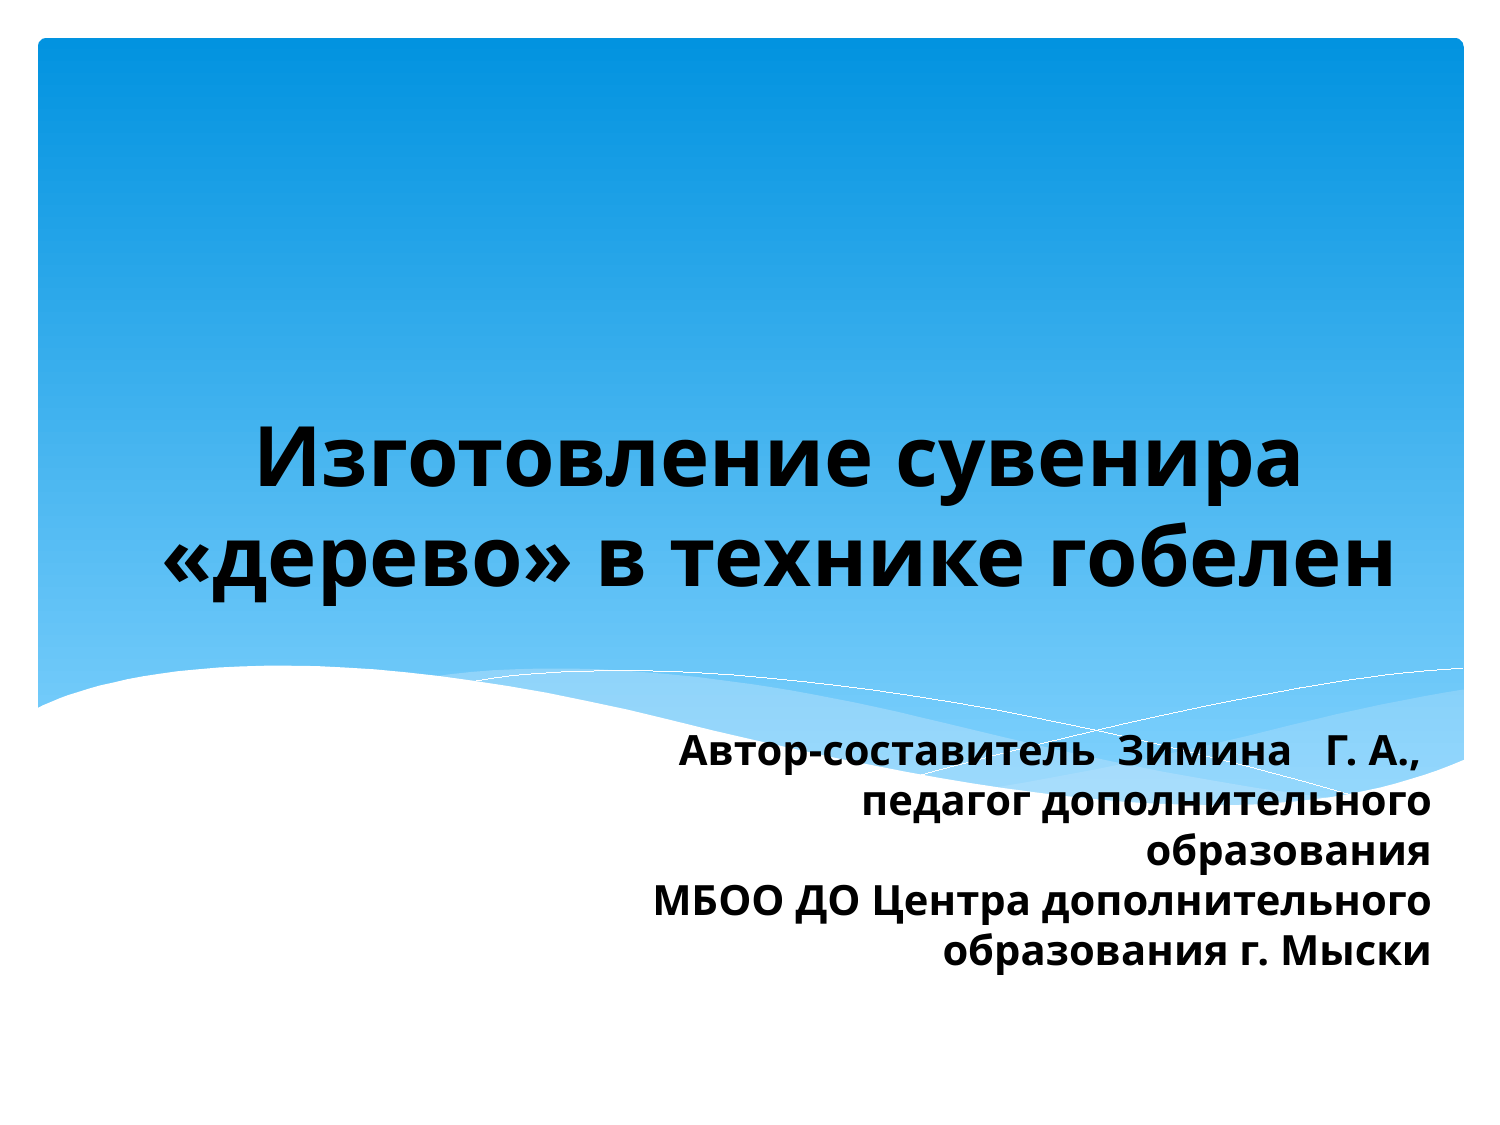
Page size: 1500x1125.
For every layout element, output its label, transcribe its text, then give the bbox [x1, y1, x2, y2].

list Изготовление сувенира «дерево» в технике гобелен [100, 373, 1459, 705]
text_box Автор-составитель Зимина Г. А., педагог дополнительного образования МБОО ДО Центра дополнительного образования г. Мыски [560, 716, 1447, 981]
